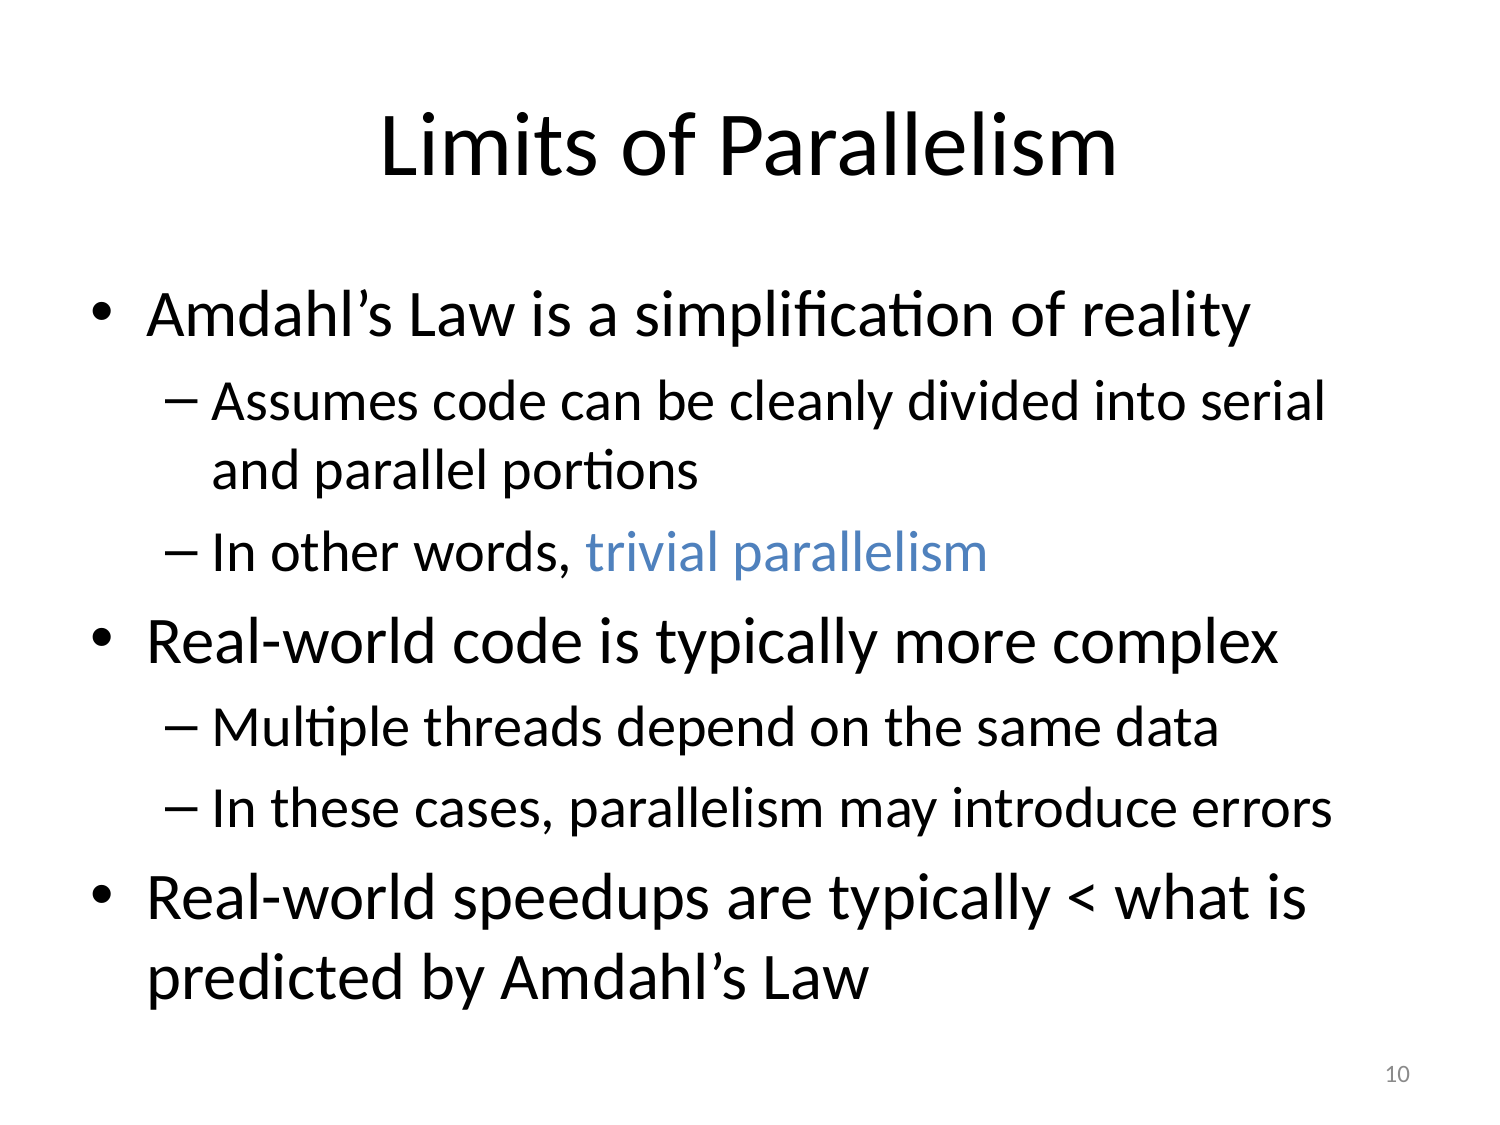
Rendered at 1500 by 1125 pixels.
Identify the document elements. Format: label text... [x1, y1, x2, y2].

list Amdahl’s Law is a simplification of reality Assumes code can be cleanly divided into serial and parallel portions In other words, trivial parallelism Real-world code is typically more complex Multiple threads depend on the same data In these cases, parallelism may introduce errors Real-world speedups are typically < what is predicted by Amdahl’s Law [75, 262, 1425, 1064]
title Limits of Parallelism [75, 45, 1425, 233]
slide_number 10 [1074, 1042, 1425, 1103]
